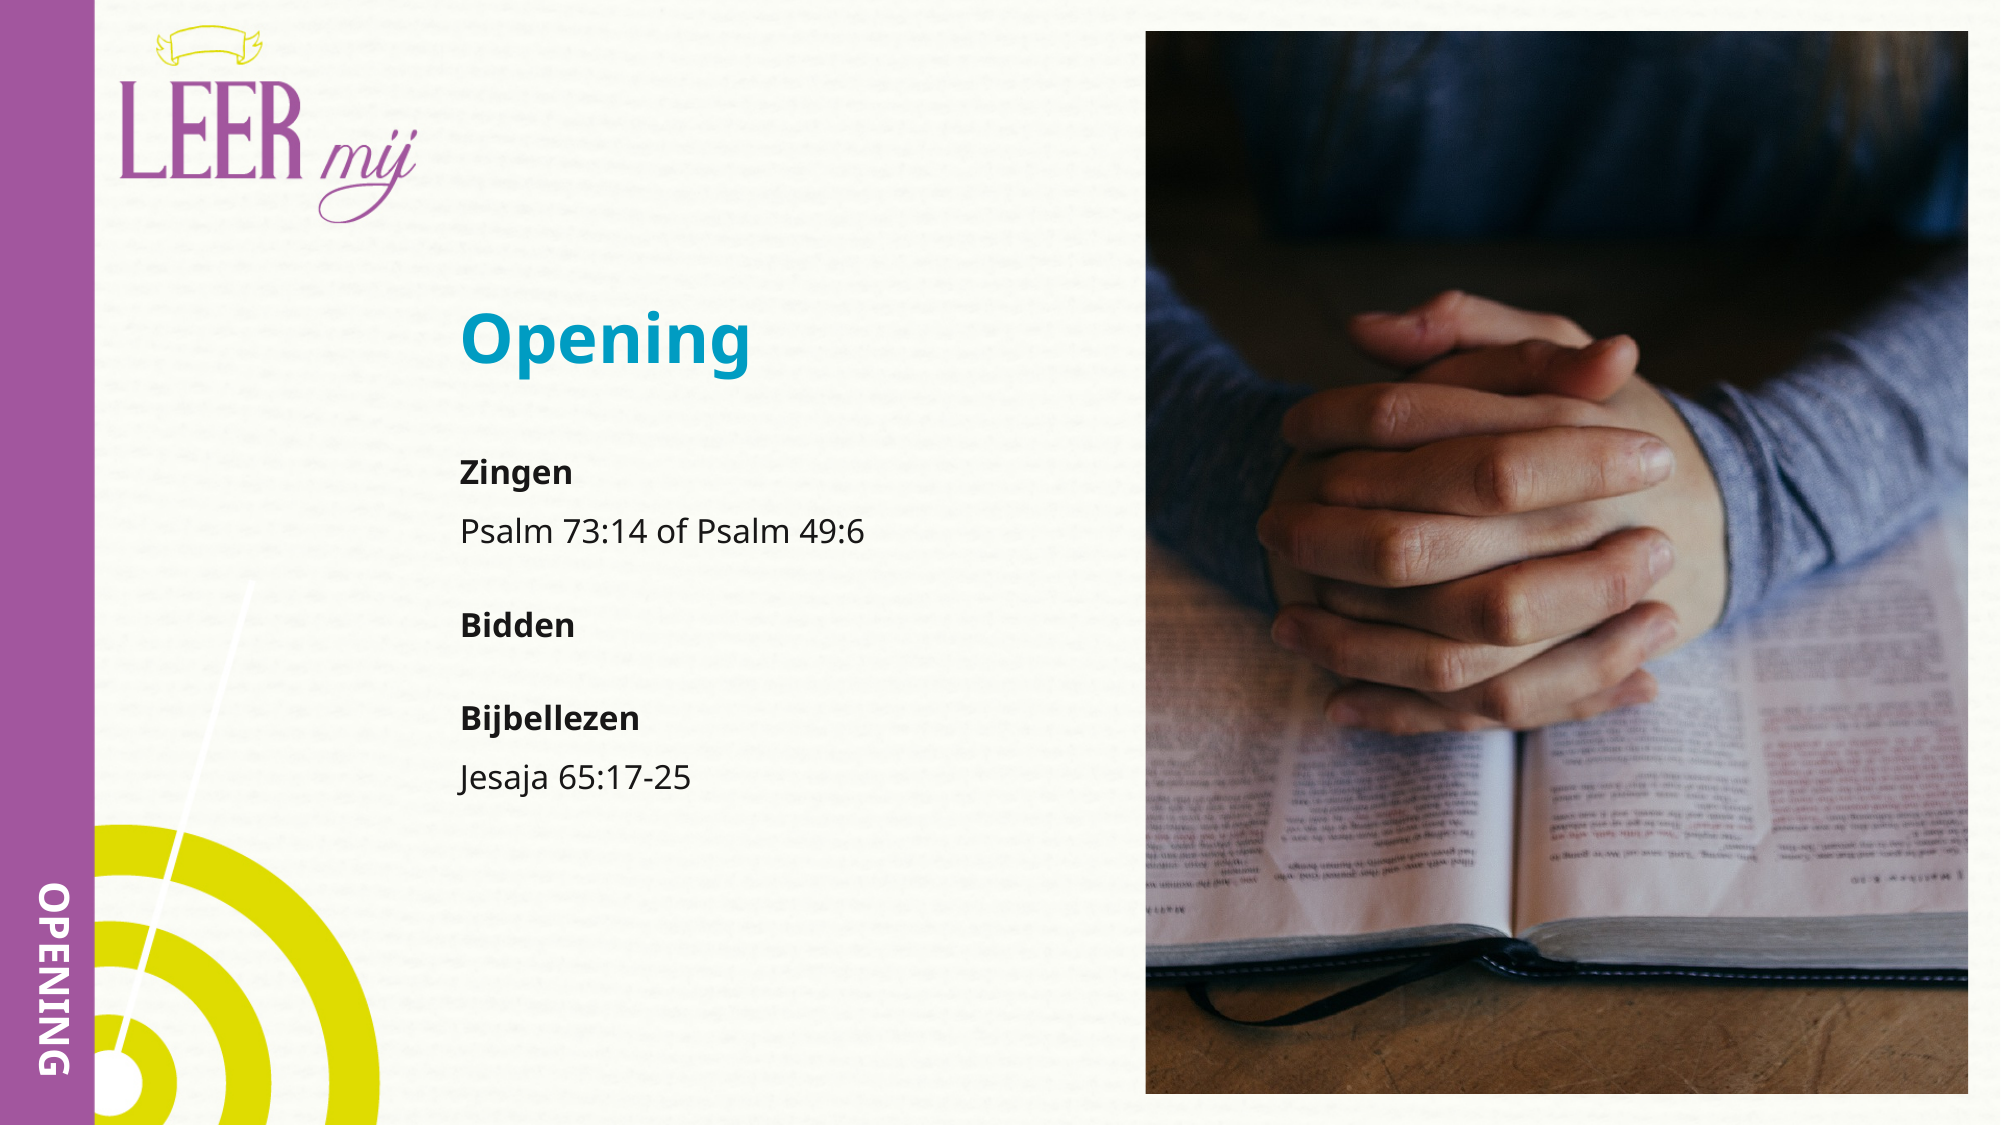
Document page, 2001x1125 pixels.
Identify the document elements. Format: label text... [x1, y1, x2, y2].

picture [0, 0, 2001, 1125]
list Jesaja 65:17-25 [444, 753, 1105, 810]
title Opening [444, 229, 1102, 386]
list Bijbellezen [444, 694, 1105, 750]
list Psalm 73:14 of Psalm 49:6 [444, 507, 1105, 563]
list Bidden [444, 601, 1105, 657]
list Zingen [444, 448, 1105, 504]
